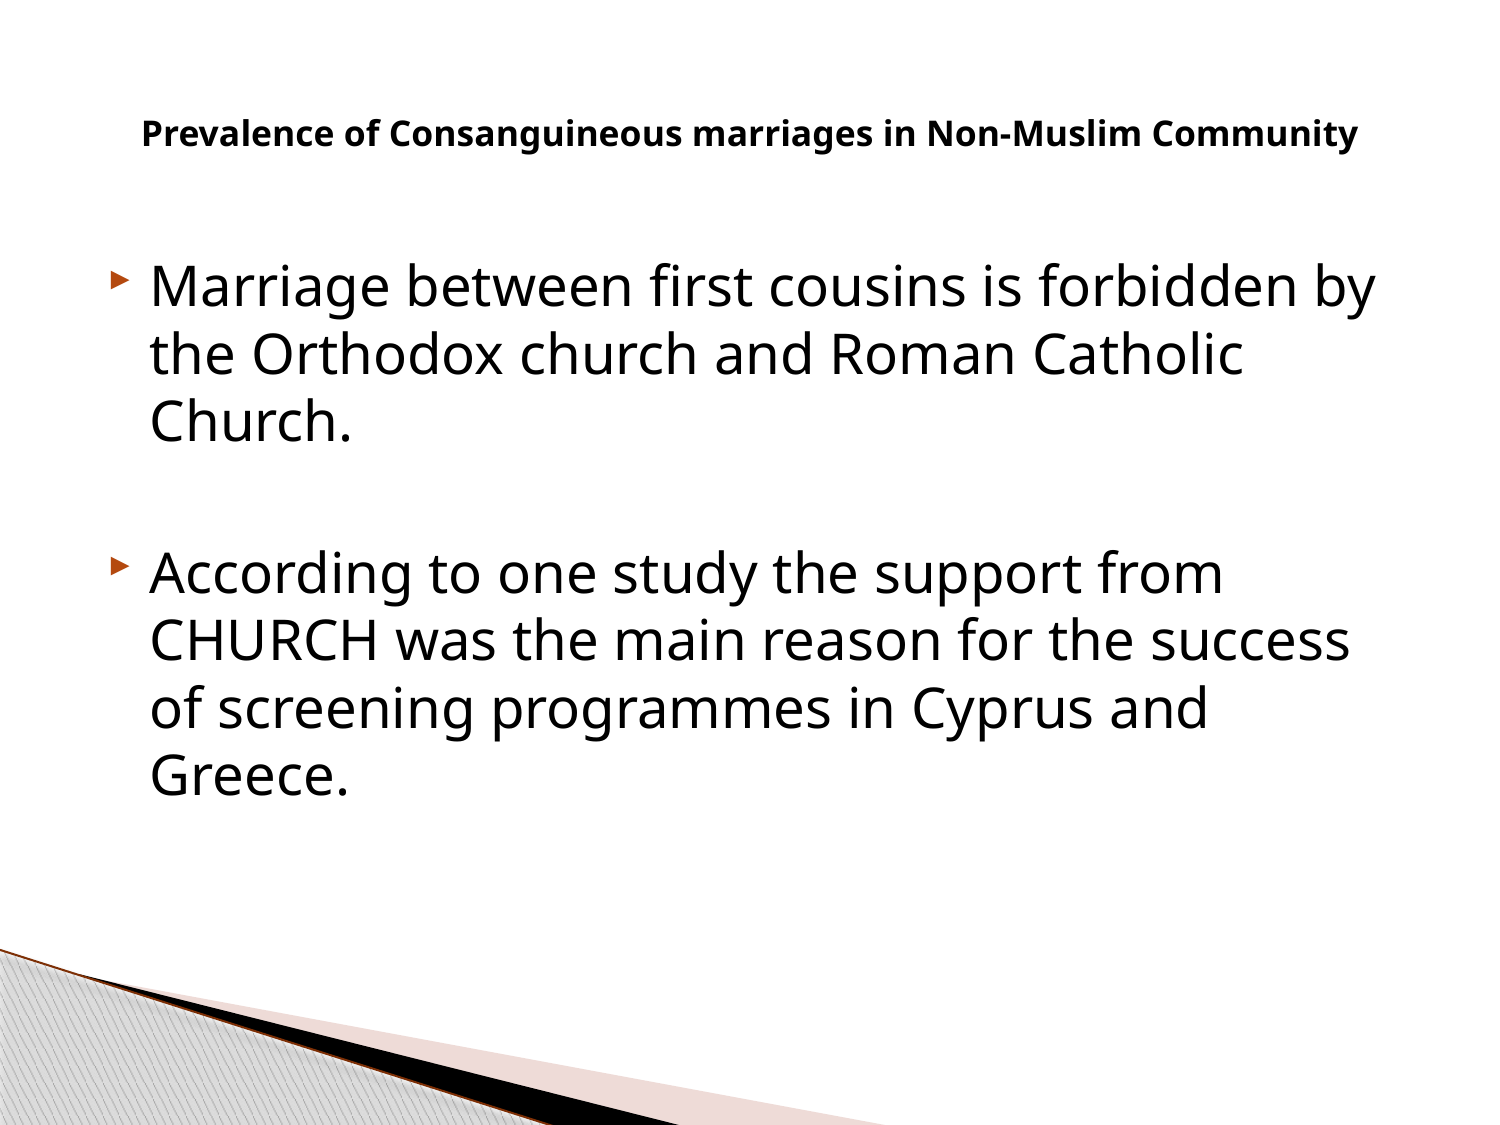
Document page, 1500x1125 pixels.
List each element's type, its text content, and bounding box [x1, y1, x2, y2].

title Prevalence of Consanguineous marriages in Non-Muslim Community [75, 45, 1425, 233]
list Marriage between first cousins is forbidden by the Orthodox church and Roman Catholic Church. According to one study the support from CHURCH was the main reason for the success of screening programmes in Cyprus and Greece. [75, 243, 1425, 986]
